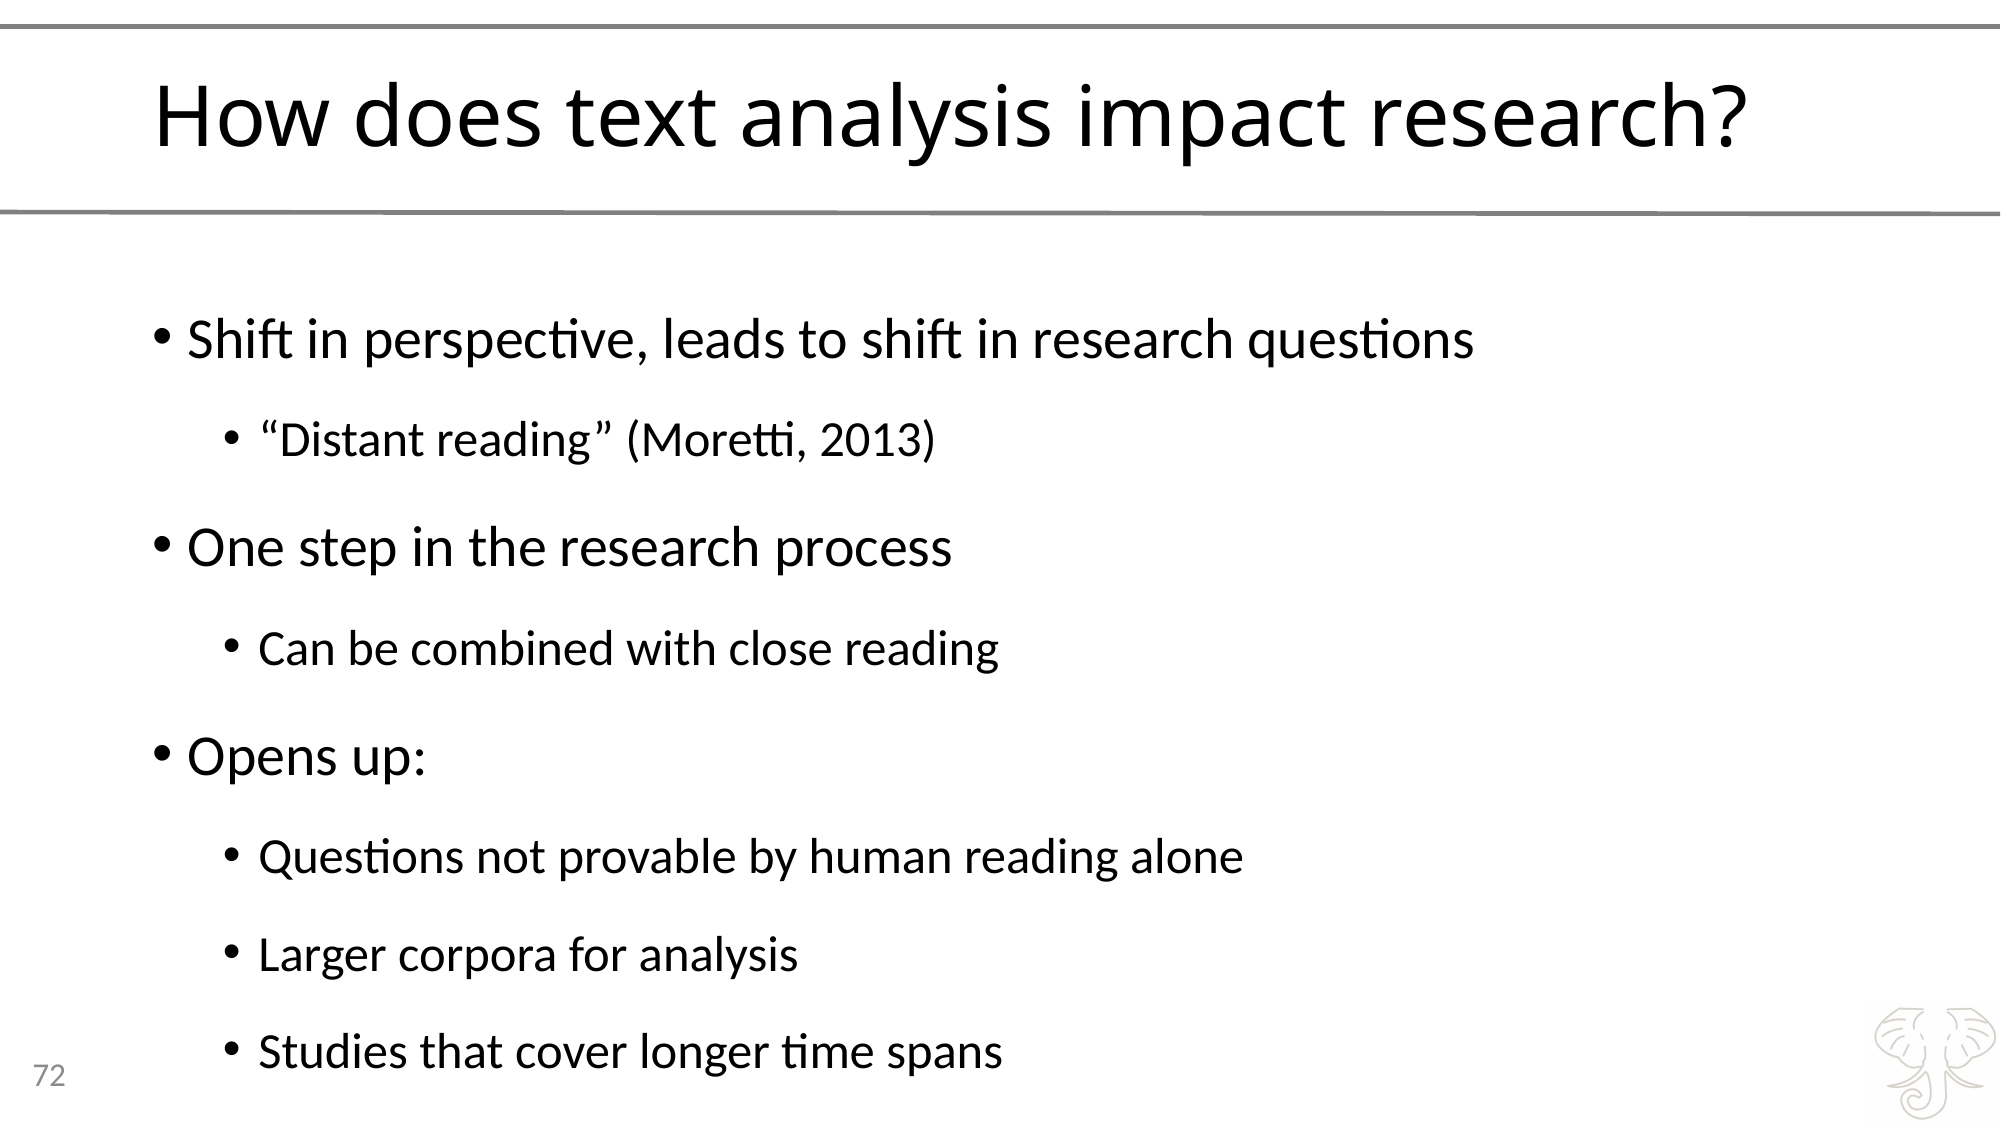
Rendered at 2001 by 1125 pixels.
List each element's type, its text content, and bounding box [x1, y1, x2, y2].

picture [1866, 1002, 1998, 1123]
list Shift in perspective, leads to shift in research questions “Distant reading” (Moretti, 2013) One step in the research process Can be combined with close reading Opens up: Questions not provable by human reading alone Larger corpora for analysis Studies that cover longer time spans [137, 251, 1863, 1093]
slide_number 72 [17, 1042, 468, 1103]
title How does text analysis impact research? [137, 26, 1863, 213]
